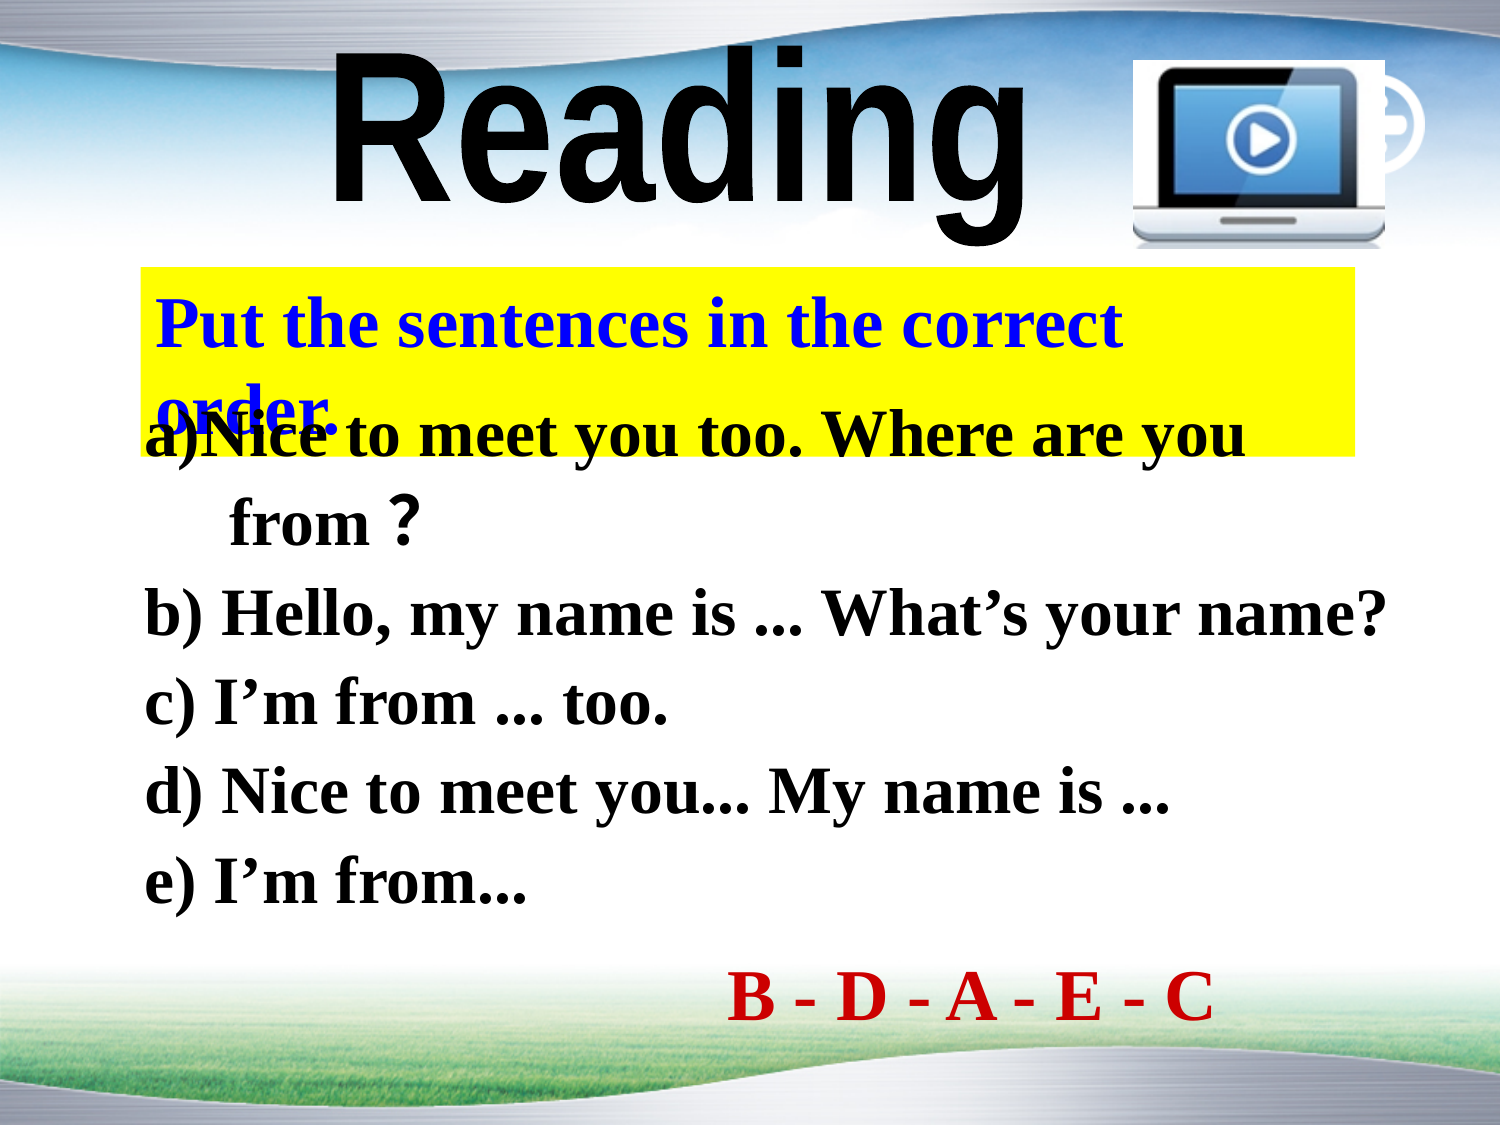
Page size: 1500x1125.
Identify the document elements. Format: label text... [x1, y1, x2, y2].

text_box Nice to meet you too. Where are you from？ b) Hello, my name is ... What’s your name? c) I’m from ... too. d) Nice to meet you... My name is ... e) I’m from... [129, 373, 1430, 1014]
picture [0, 0, 1500, 1125]
text_box Put the sentences in the correct order. [140, 267, 1356, 373]
text_box B - D - A - E - C [694, 940, 1260, 1043]
